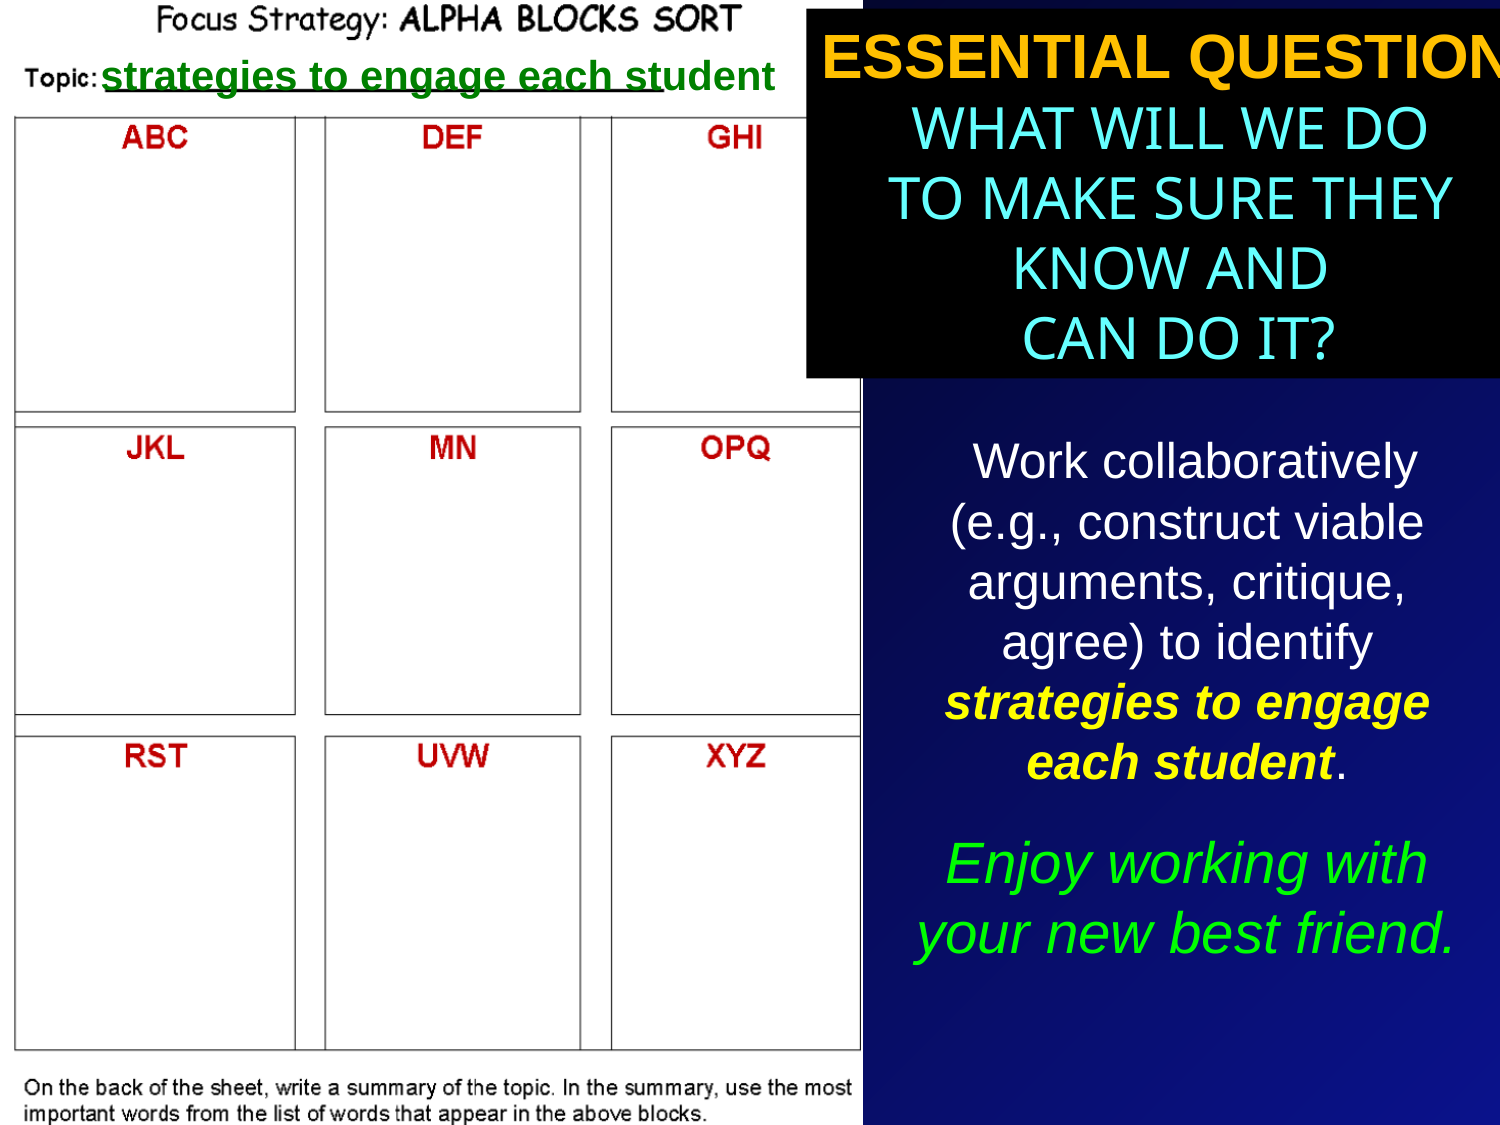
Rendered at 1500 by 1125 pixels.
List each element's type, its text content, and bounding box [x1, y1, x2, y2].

text_box Work collaboratively (e.g., construct viable arguments, critique, agree) to identify strategies to engage each student. Enjoy working with your new best friend. [881, 412, 1494, 973]
picture [0, 0, 864, 1125]
text_box Essential Question: What will we do to make sure they know and can do it? [868, 8, 1500, 379]
